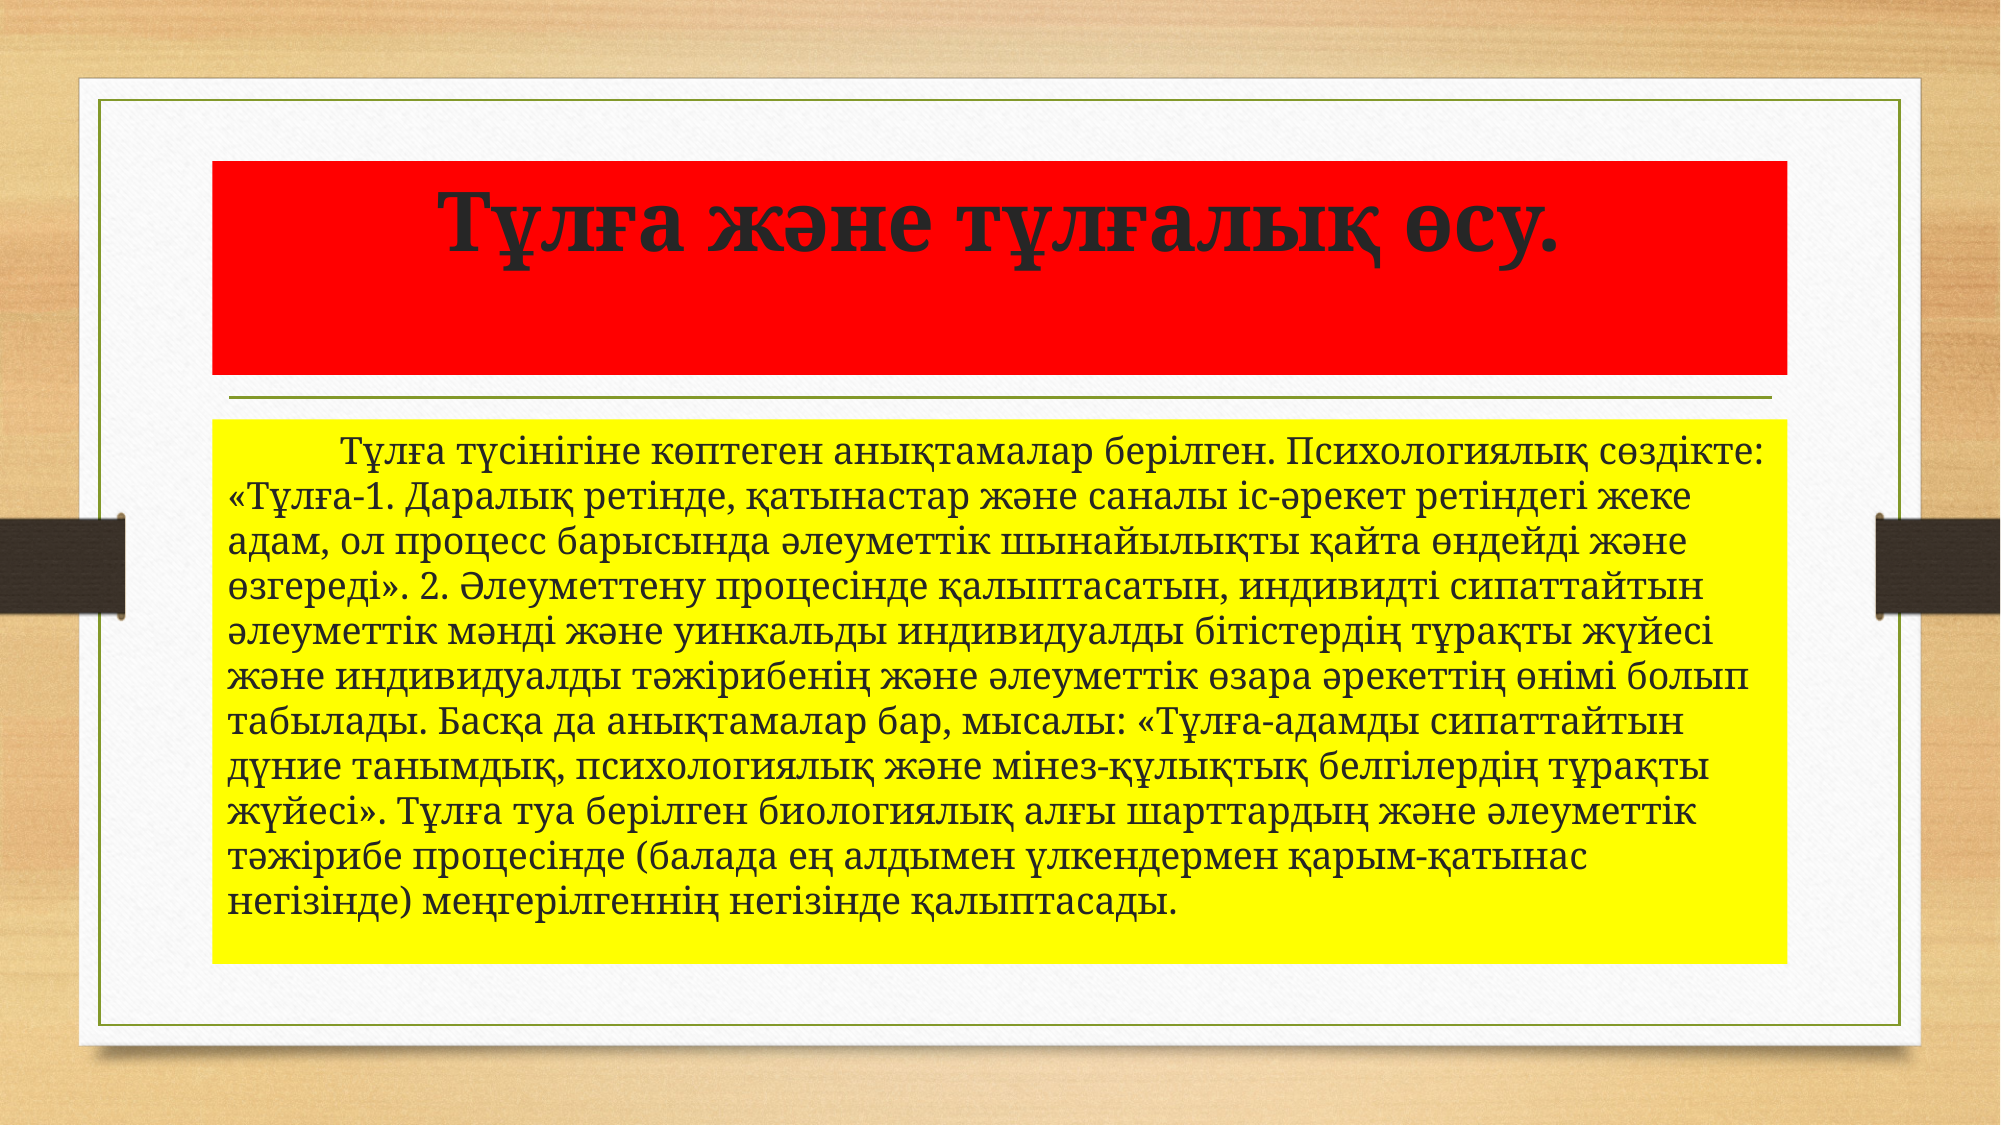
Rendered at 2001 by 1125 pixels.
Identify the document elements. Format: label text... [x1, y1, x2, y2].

title Тұлға және тұлғалық өсу. [212, 161, 1788, 375]
picture [0, 0, 2001, 1125]
list Тұлға түсінігіне көптеген анықтамалар берілген. Психологиялық сөздікте: «Тұлға-1. Даралық ретінде, қатынастар және саналы іс-әрекет ретіндегі жеке адам, ол процесс барысында әлеуметтік шынайылықты қайта өндейді және өзгереді». 2. Әлеуметтену процесінде қалыптасатын, индивидті сипаттайтын әлеуметтік мәнді және уинкальды индивидуалды бітістердің тұрақты жүйесі және индивидуалды тәжірибенің және әлеуметтік өзара әрекеттің өнімі болып табылады. Басқа да анықтамалар бар, мысалы: «Тұлға-адамды сипаттайтын дүние танымдық, психологиялық және мінез-құлықтық белгілердің тұрақты жүйесі». Тұлға туа берілген биологиялық алғы шарттардың және әлеуметтік тәжірибе процесінде (балада ең алдымен үлкендермен қарым-қатынас негізінде) меңгерілгеннің негізінде қалыптасады. [212, 419, 1788, 964]
